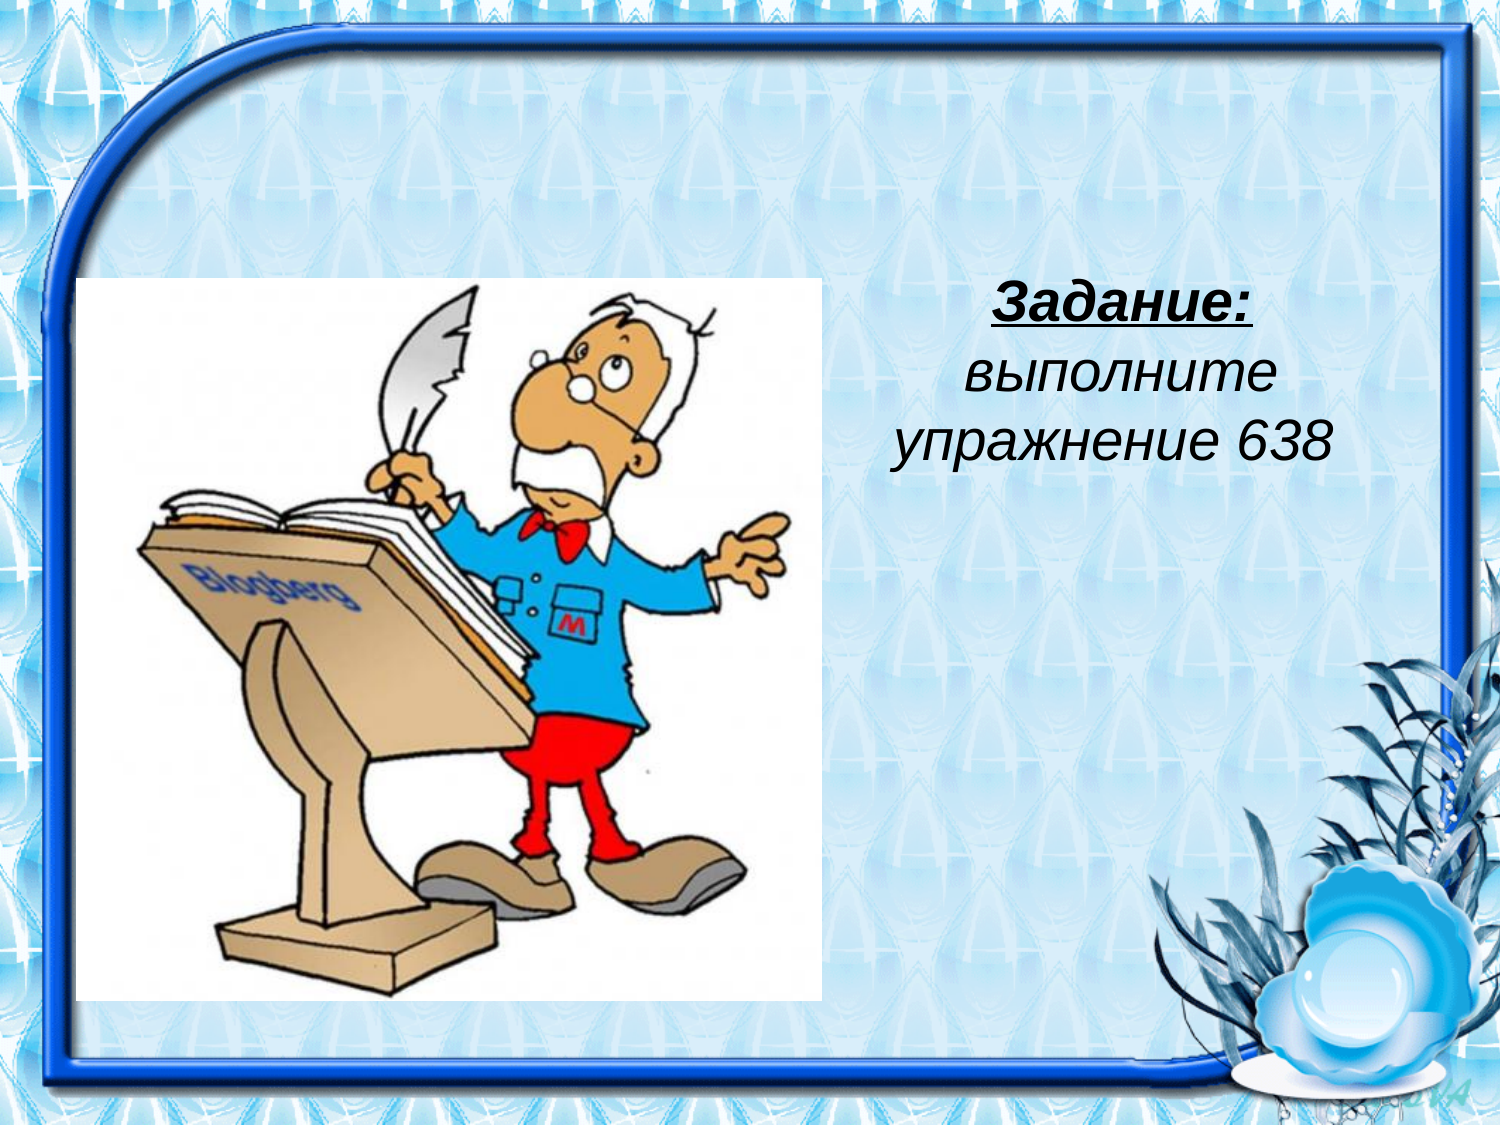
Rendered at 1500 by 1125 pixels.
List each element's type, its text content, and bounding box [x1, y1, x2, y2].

title Задание: выполните упражнение 638 [832, 113, 1412, 622]
picture [0, 0, 1500, 1125]
